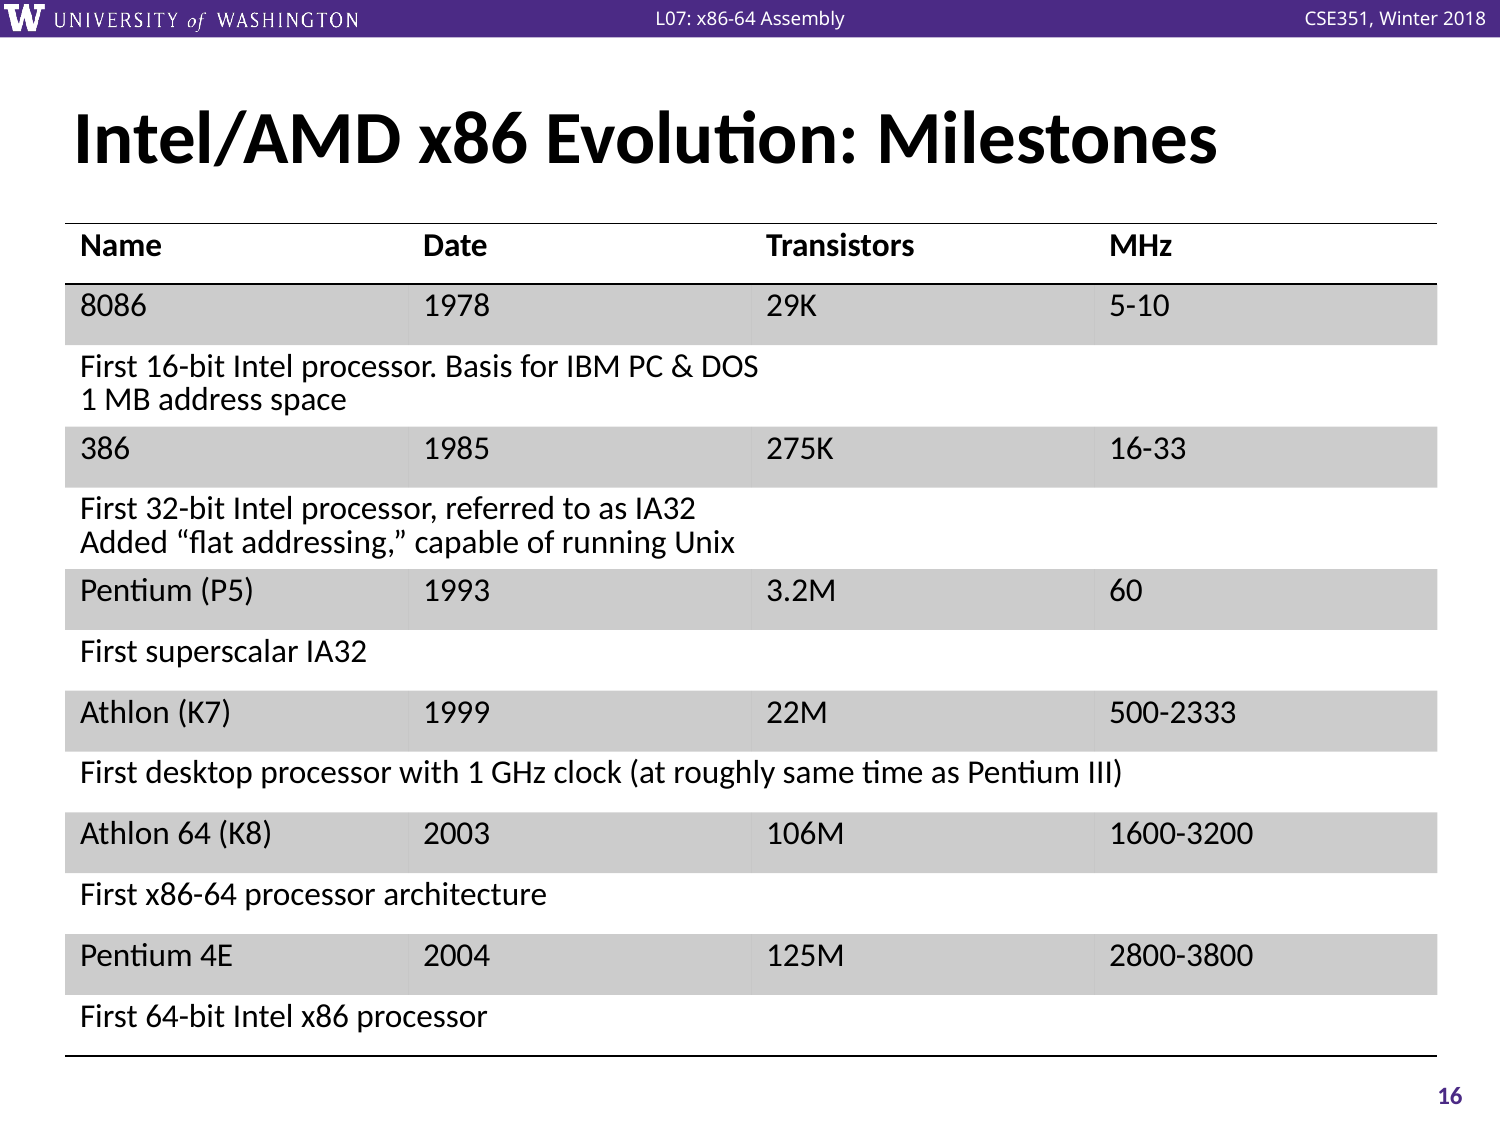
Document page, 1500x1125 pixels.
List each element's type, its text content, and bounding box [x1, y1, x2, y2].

picture [4, 4, 358, 32]
table_cell Athlon 64 (K8) [65, 812, 408, 873]
table_cell First 16-bit Intel processor. Basis for IBM PC & DOS 1 MB address space [65, 345, 1437, 427]
table_cell Pentium (P5) [65, 569, 408, 630]
table_cell 1985 [408, 427, 751, 488]
table_cell 500-2333 [1094, 691, 1437, 752]
table_cell 8086 [65, 285, 408, 345]
table_cell 1999 [408, 691, 751, 752]
title Intel/AMD x86 Evolution: Milestones [58, 71, 1438, 197]
table_cell 1978 [408, 285, 751, 345]
table_cell 3.2M [751, 569, 1094, 630]
table_cell 1600-3200 [1094, 812, 1437, 873]
table_cell 2004 [408, 934, 751, 995]
table_cell 275K [751, 427, 1094, 488]
table_cell First superscalar IA32 [65, 630, 1437, 691]
slide_number 16 [1400, 1065, 1500, 1125]
table_cell 29K [751, 285, 1094, 345]
table_header Name [65, 224, 408, 283]
table_cell 22M [751, 691, 1094, 752]
table_header MHz [1094, 224, 1437, 283]
table_cell First desktop processor with 1 GHz clock (at roughly same time as Pentium III) [65, 752, 1437, 812]
table_cell 106M [751, 812, 1094, 873]
table_cell 386 [65, 427, 408, 488]
table_cell Pentium 4E [65, 934, 408, 995]
table_cell 1993 [408, 569, 751, 630]
table_cell First 32-bit Intel processor, referred to as IA32 Added “flat addressing,” capable of running Unix [65, 488, 1437, 569]
table_cell 16-33 [1094, 427, 1437, 488]
table_cell 2800-3800 [1094, 934, 1437, 995]
table_header Transistors [751, 224, 1094, 283]
table_cell Athlon (K7) [65, 691, 408, 752]
table_cell 125M [751, 934, 1094, 995]
table_cell First 64-bit Intel x86 processor [65, 995, 1437, 1055]
table_cell 60 [1094, 569, 1437, 630]
table_cell First x86-64 processor architecture [65, 873, 1437, 934]
table_cell 5-10 [1094, 285, 1437, 345]
table_header Date [408, 224, 751, 283]
table_cell 2003 [408, 812, 751, 873]
